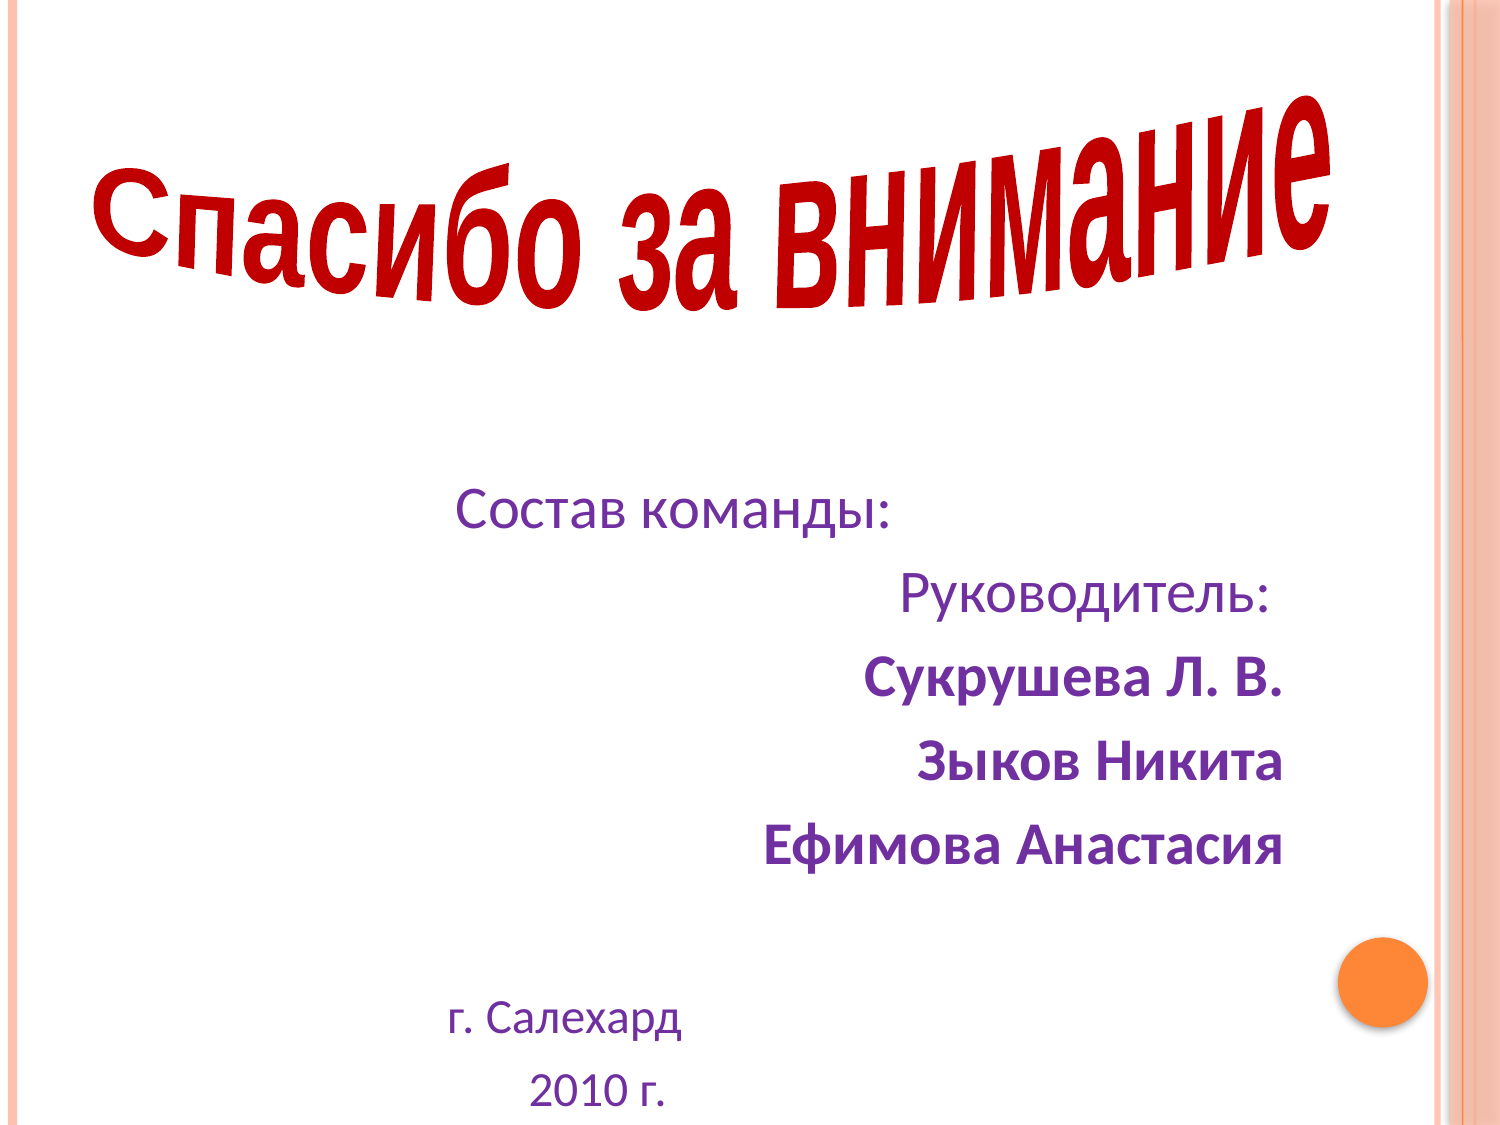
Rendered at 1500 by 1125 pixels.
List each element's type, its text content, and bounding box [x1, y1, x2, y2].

list Состав команды: Руководитель: Сукрушева Л. В. Зыков Никита Ефимова Анастасия г. Салехард 2010 г. [75, 262, 1300, 1125]
